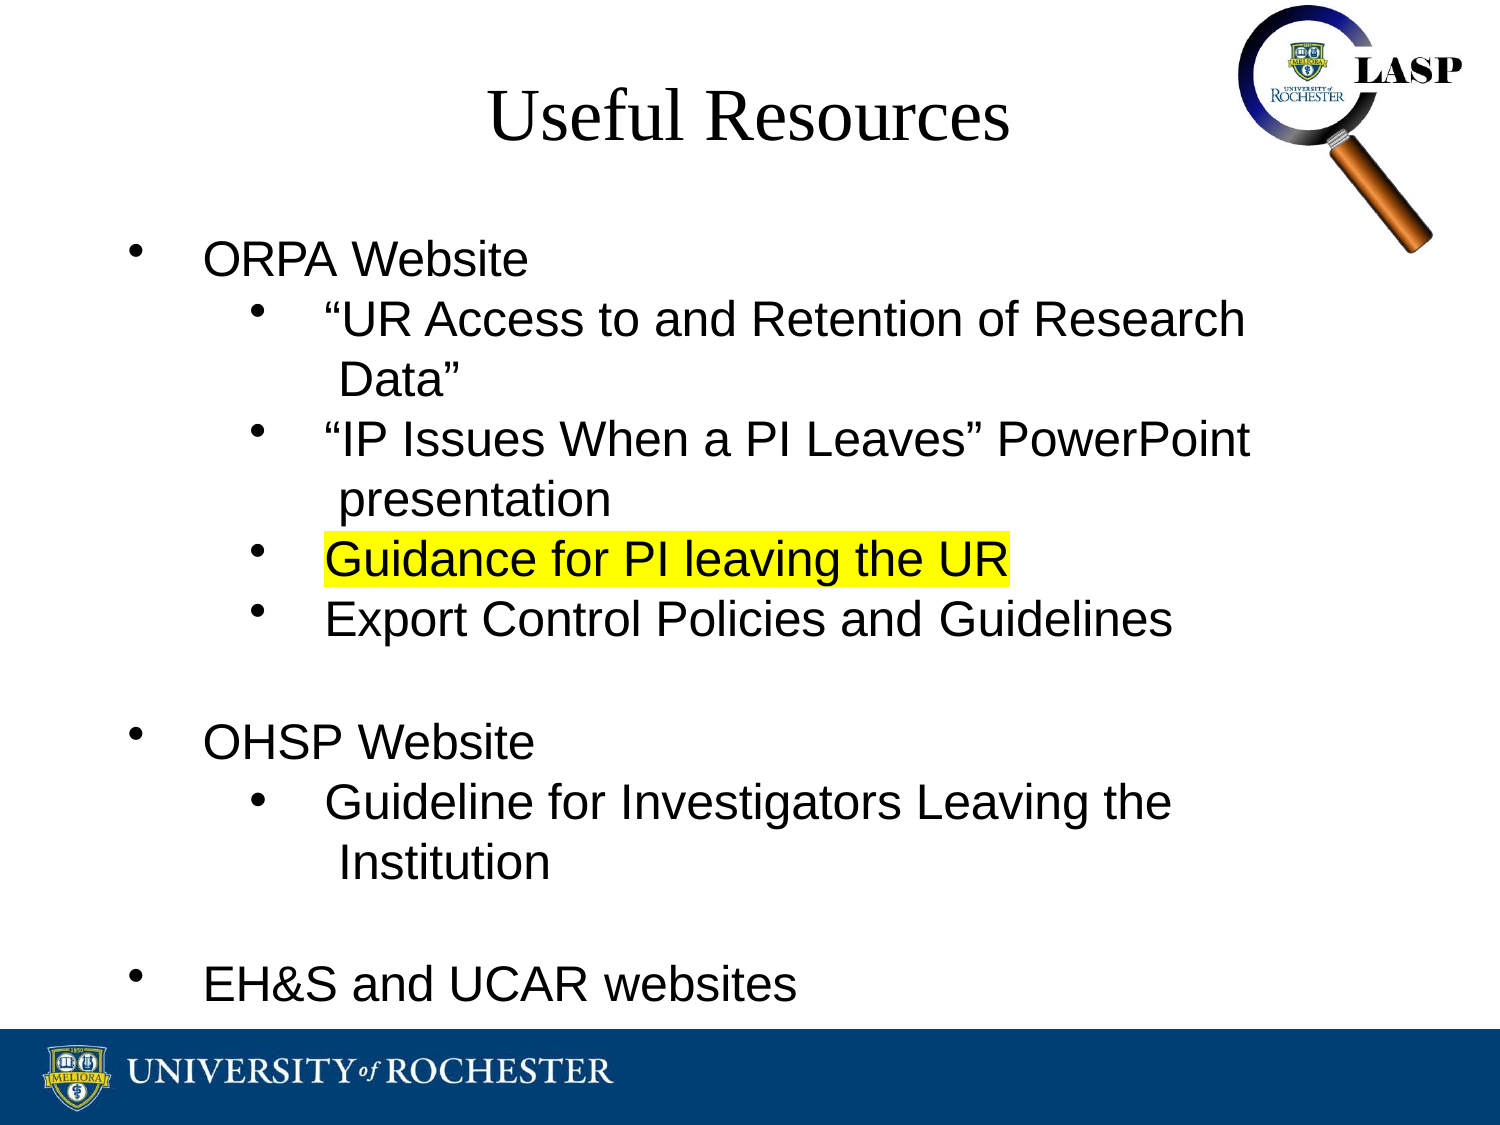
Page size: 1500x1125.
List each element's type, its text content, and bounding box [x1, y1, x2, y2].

picture [0, 1029, 1500, 1125]
text_box ORPA Website “UR Access to and Retention of Research Data” “IP Issues When a PI Leaves” PowerPoint presentation Guidance for PI leaving the UR Export Control Policies and Guidelines OHSP Website Guideline for Investigators Leaving the Institution EH&S and UCAR websites [125, 224, 1256, 1012]
title Useful Resources [484, 62, 1016, 224]
picture [1236, 4, 1466, 255]
